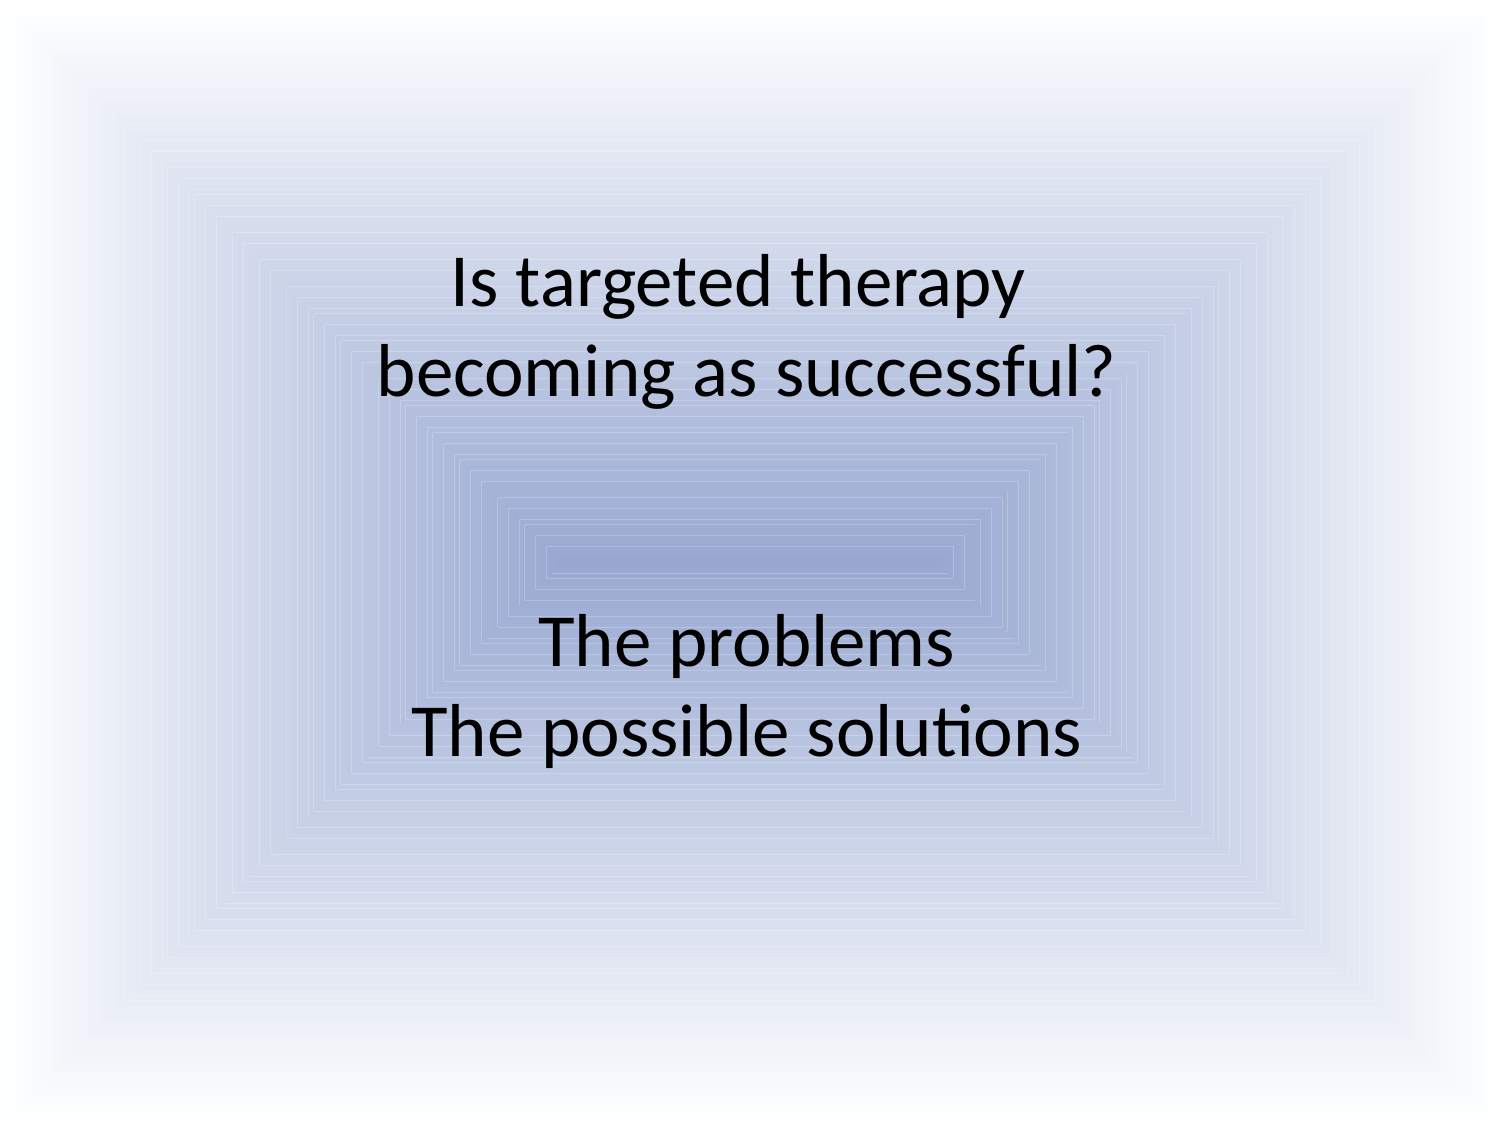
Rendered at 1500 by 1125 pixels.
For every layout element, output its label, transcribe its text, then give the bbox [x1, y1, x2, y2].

text_box Is targeted therapy becoming as successful? The problems The possible solutions [312, 223, 1182, 779]
